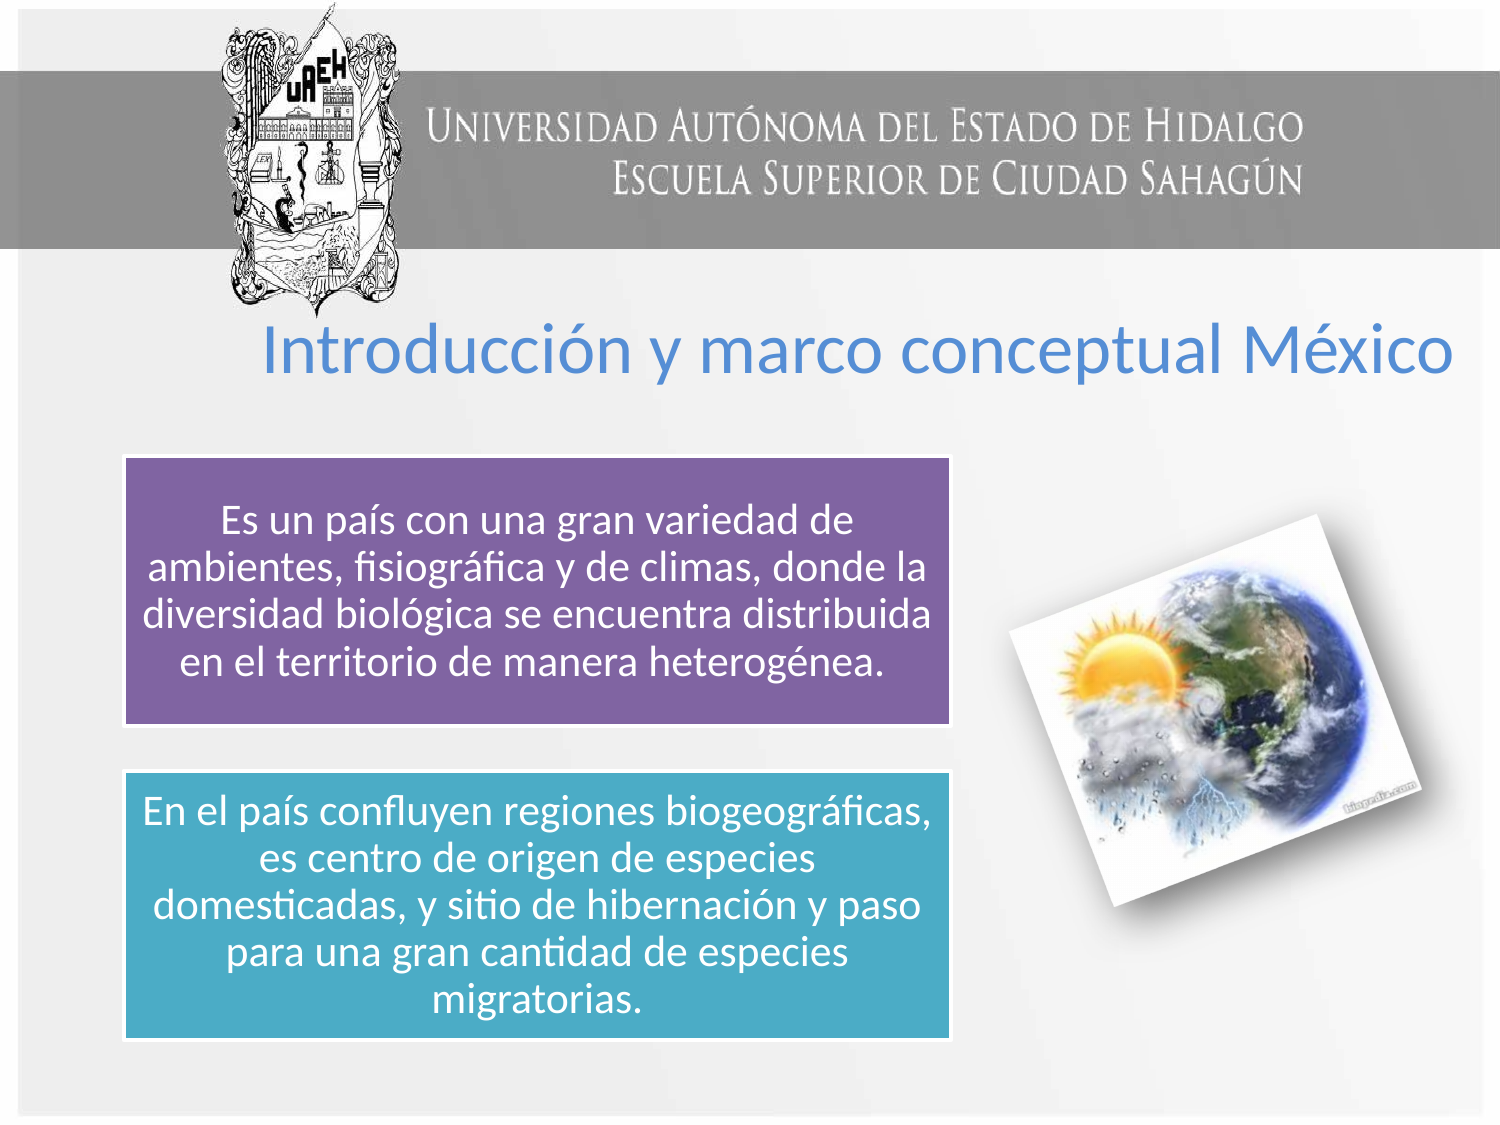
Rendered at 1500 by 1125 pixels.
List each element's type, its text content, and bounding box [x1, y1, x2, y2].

title Introducción y marco conceptual México [220, 267, 1496, 422]
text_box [40, 455, 1034, 1041]
picture [0, 0, 1500, 1125]
